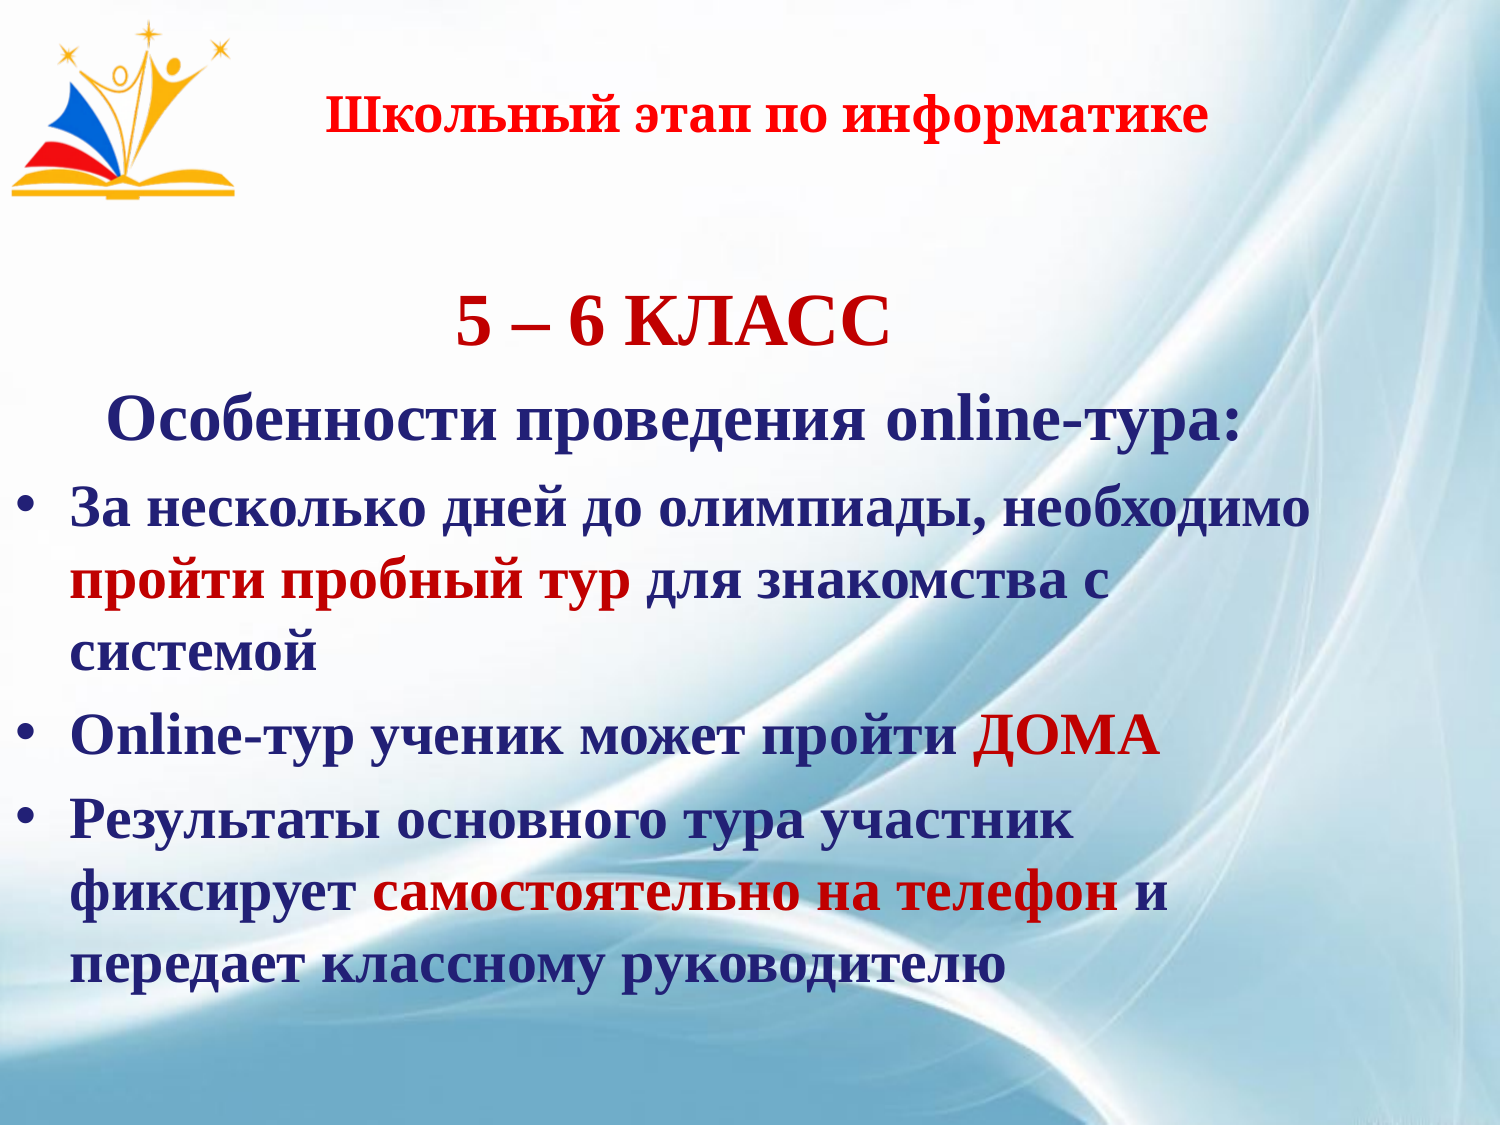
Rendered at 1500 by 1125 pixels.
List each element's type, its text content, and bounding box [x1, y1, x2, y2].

picture [0, 0, 1500, 1125]
title Школьный этап по информатике [242, 19, 1294, 207]
list 5 – 6 КЛАСС Особенности проведения online-тура: За несколько дней до олимпиады, необходимо пройти пробный тур для знакомства с системой Online-тур ученик может пройти ДОМА Результаты основного тура участник фиксирует самостоятельно на телефон и передает классному руководителю [0, 262, 1350, 1005]
